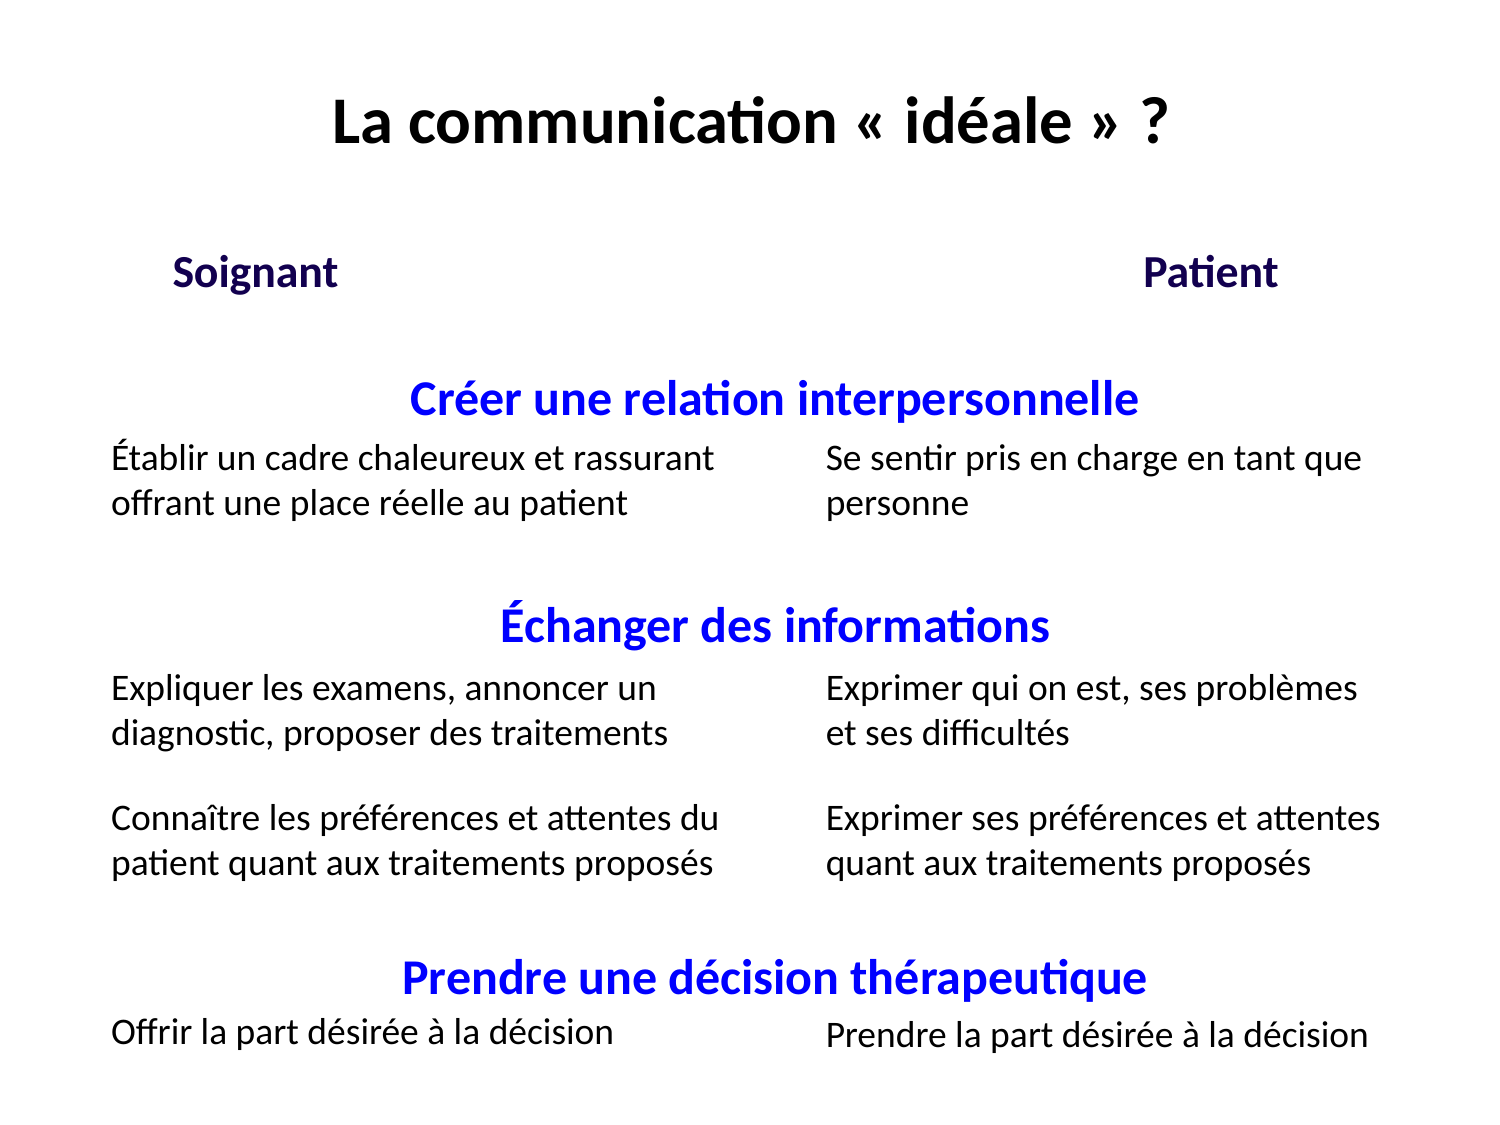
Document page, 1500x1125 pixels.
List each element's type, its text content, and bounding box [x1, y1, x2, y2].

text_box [96, 358, 1456, 532]
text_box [96, 585, 1456, 892]
text_box La communication « idéale » ? [113, 54, 1389, 180]
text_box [110, 233, 1356, 305]
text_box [96, 937, 1456, 1063]
